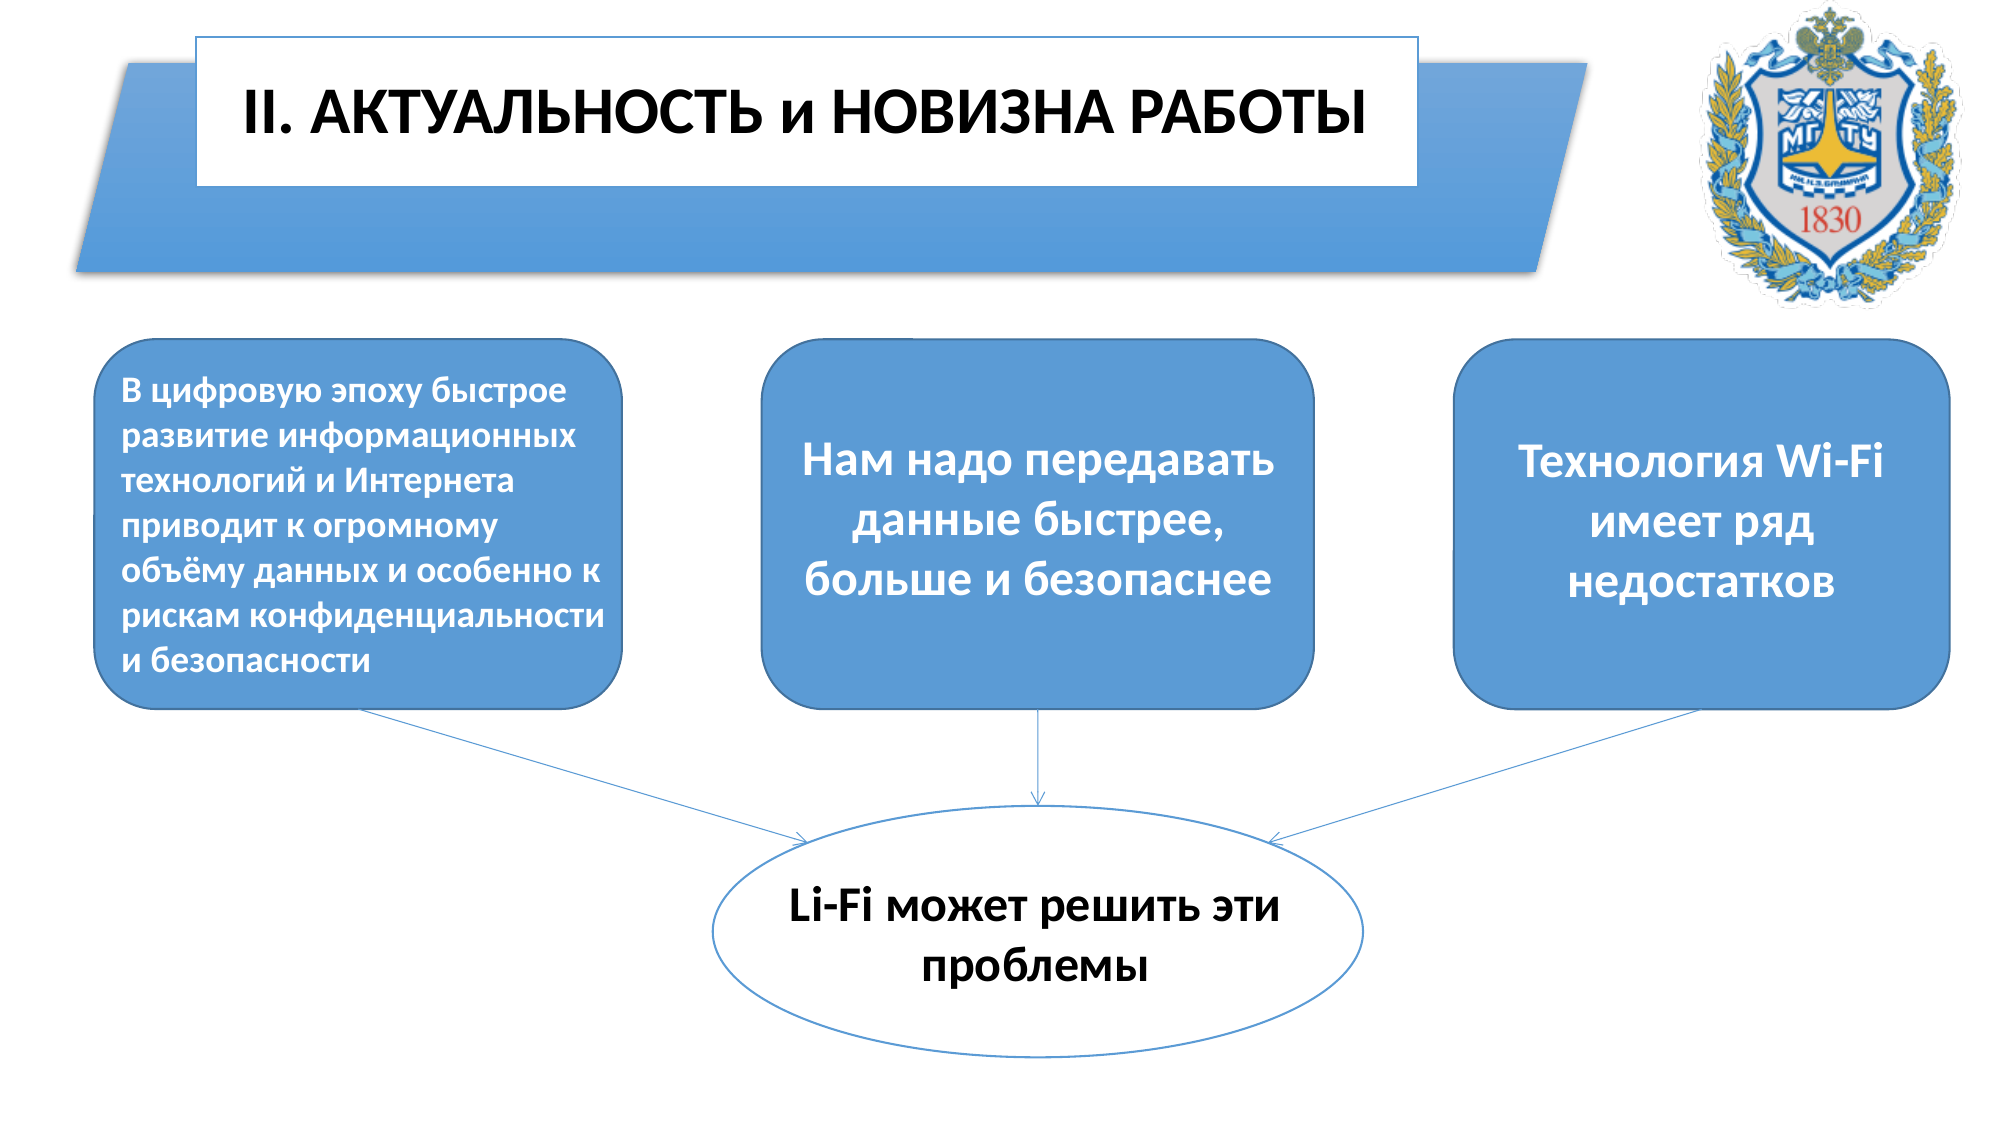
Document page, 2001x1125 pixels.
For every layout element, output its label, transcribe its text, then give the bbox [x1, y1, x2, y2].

text_box [1452, 338, 1951, 711]
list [1587, 0, 2000, 420]
text_box Li-Fi может решить эти проблемы [766, 863, 1306, 999]
text_box [195, 36, 1419, 188]
text_box [711, 804, 1365, 1059]
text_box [358, 709, 808, 843]
text_box [111, 338, 606, 357]
text_box [760, 338, 1315, 711]
text_box Технология Wi-Fi имеет ряд недостатков [1469, 419, 1935, 615]
text_box II. АКТУАЛЬНОСТЬ и НОВИЗНА РАБОТЫ [227, 59, 1405, 155]
text_box [76, 63, 1587, 273]
text_box [108, 688, 608, 711]
text_box [93, 362, 106, 686]
text_box В цифровую эпоху быстрое развитие информационных технологий и Интернета приводит к огромному объёму данных и особенно к рискам конфиденциальности и безопасности [106, 357, 635, 688]
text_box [1267, 709, 1702, 843]
text_box Нам надо передавать данные быстрее, больше и безопаснее [767, 417, 1311, 613]
